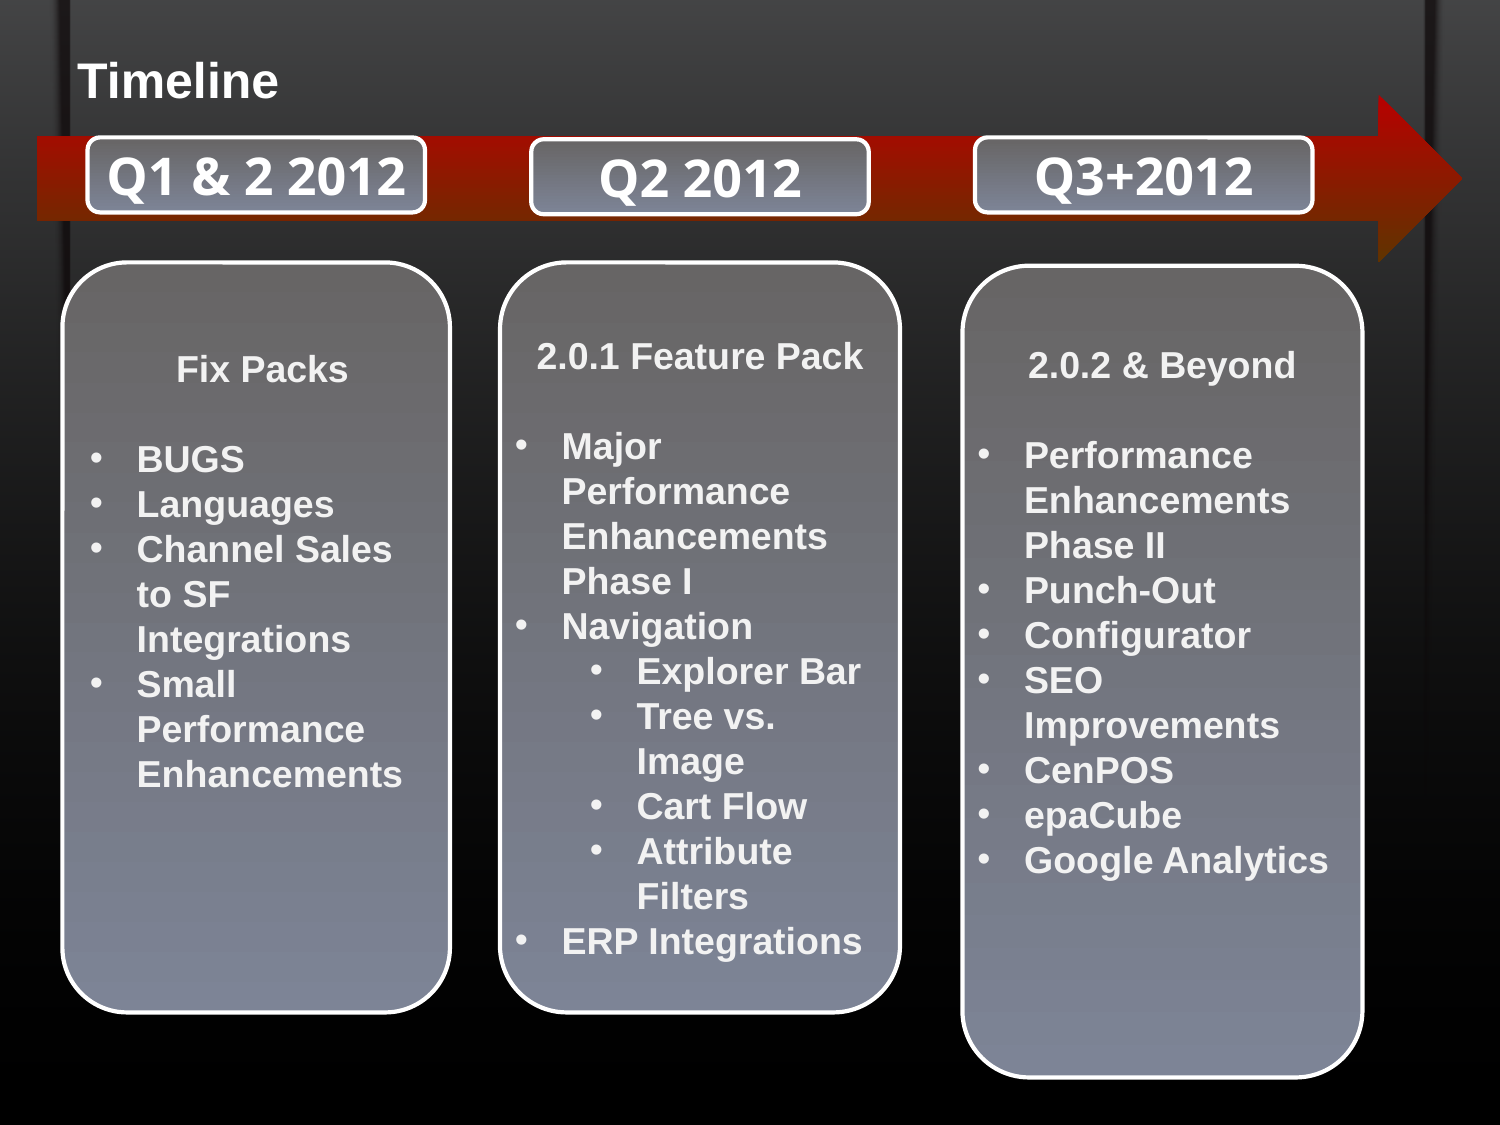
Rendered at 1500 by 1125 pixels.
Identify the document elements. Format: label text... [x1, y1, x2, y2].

text_box Q3+2012 [972, 135, 1315, 215]
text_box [62, 262, 451, 1013]
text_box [499, 262, 901, 1013]
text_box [962, 265, 1363, 1078]
text_box Q2 2012 [529, 137, 871, 217]
picture [0, 0, 1500, 1125]
text_box [35, 92, 1465, 265]
text_box Timeline [62, 50, 1338, 134]
text_box Q1 & 2 2012 [85, 135, 428, 215]
